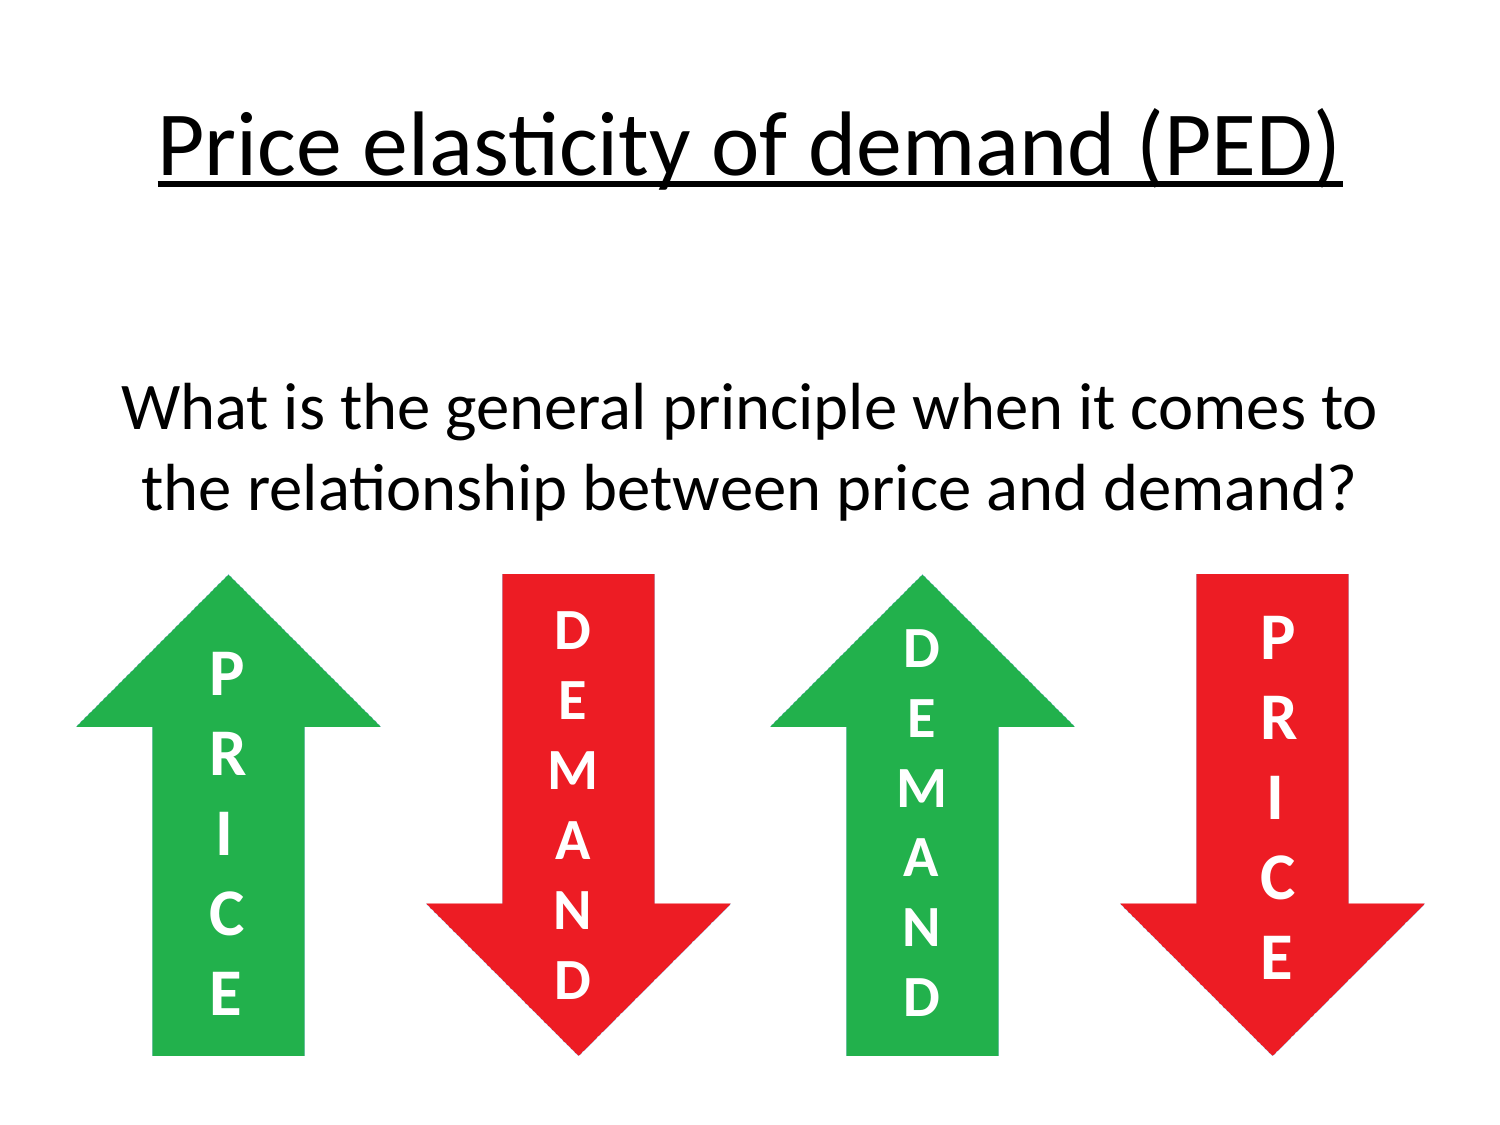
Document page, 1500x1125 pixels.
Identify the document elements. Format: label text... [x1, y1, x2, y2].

title Price elasticity of demand (PED) [75, 45, 1425, 233]
picture [74, 574, 731, 1057]
picture [769, 574, 1426, 1057]
list What is the general principle when it comes to the relationship between price and demand? [75, 262, 1425, 1005]
